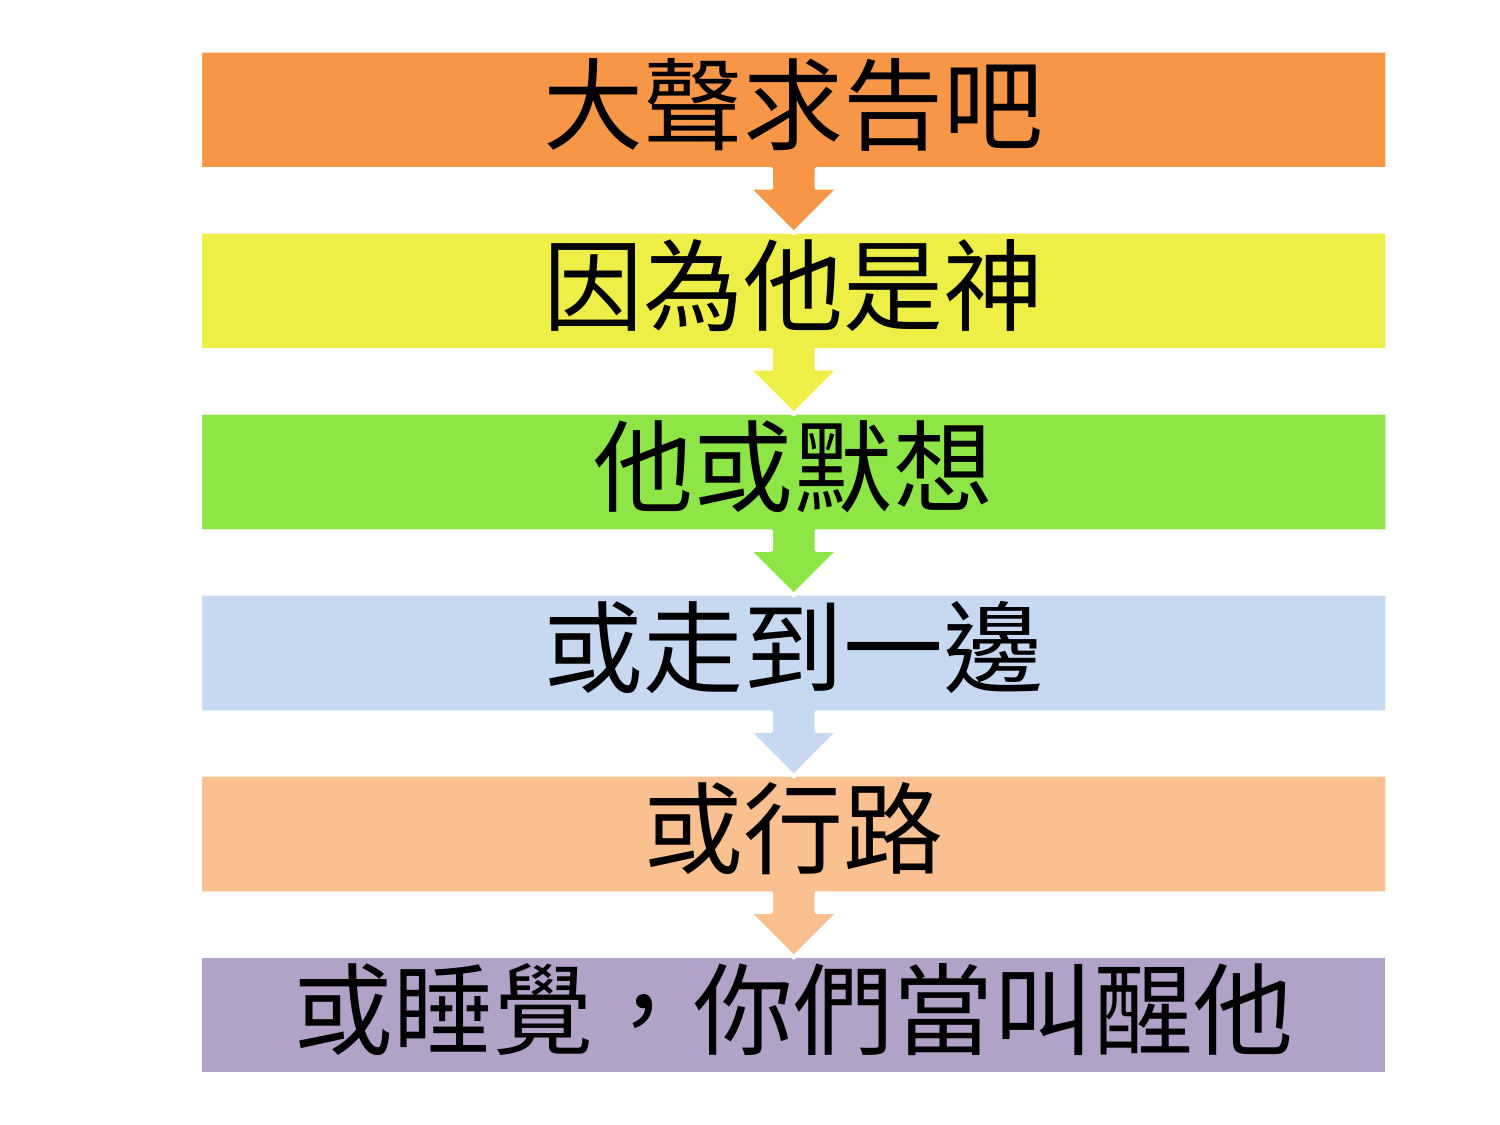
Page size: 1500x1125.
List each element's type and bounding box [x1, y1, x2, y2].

text_box [199, 49, 1388, 1076]
